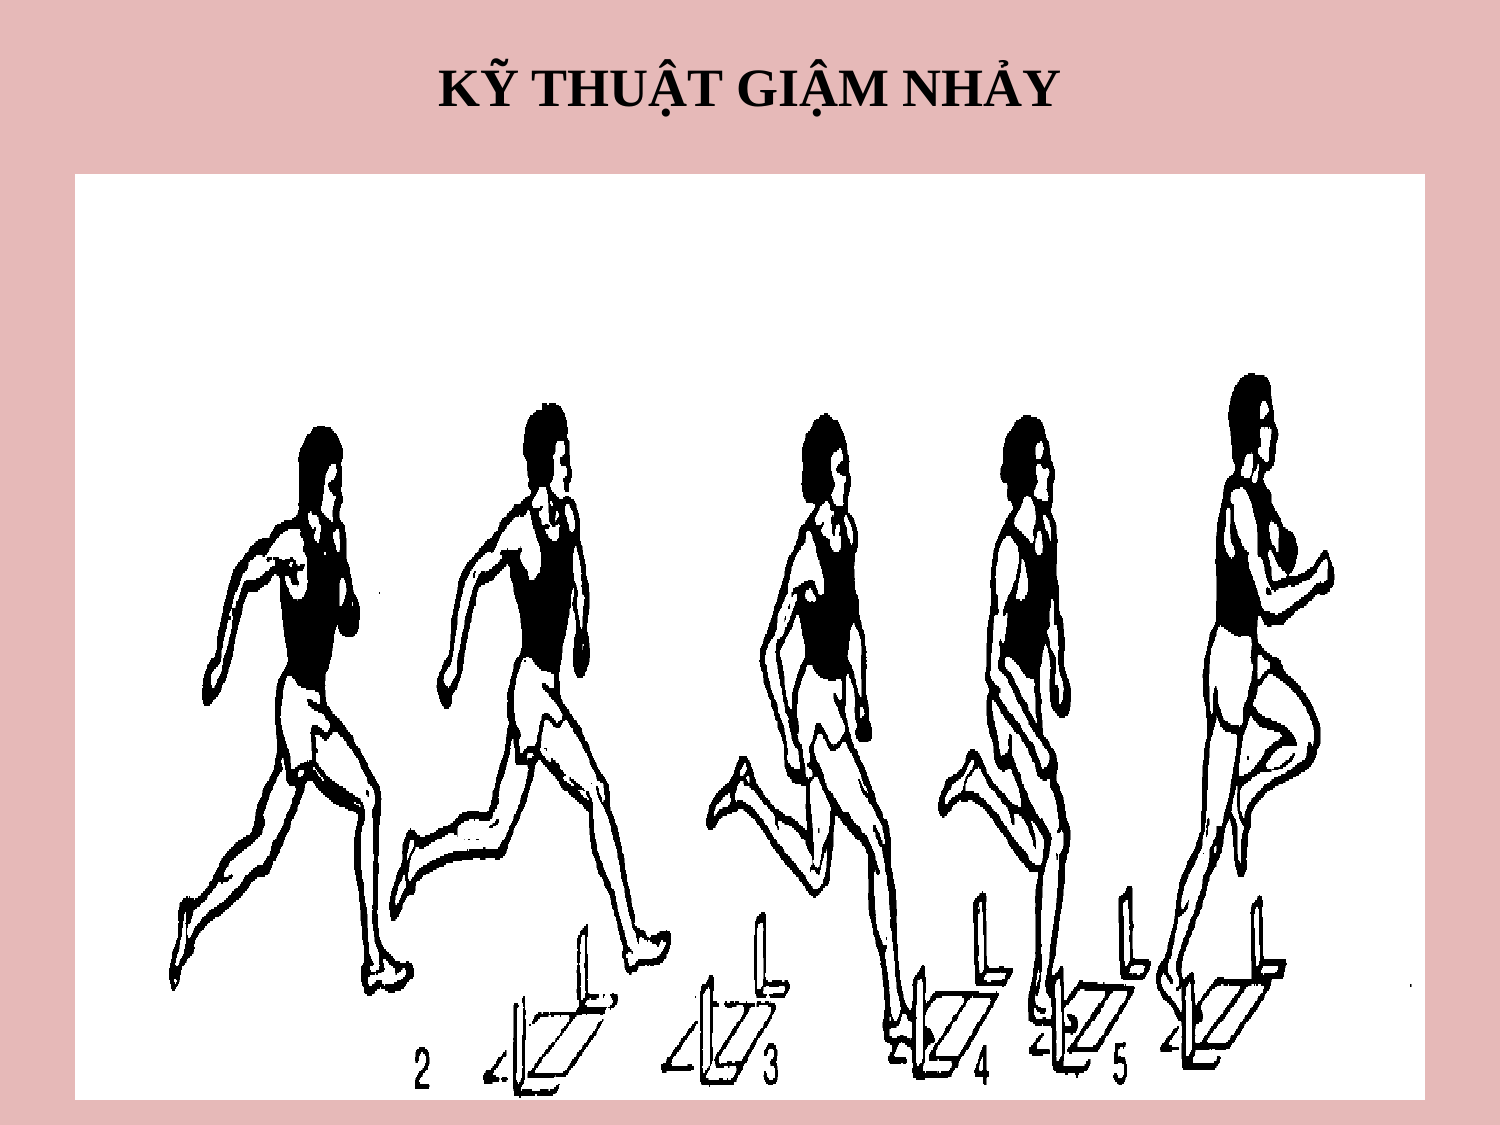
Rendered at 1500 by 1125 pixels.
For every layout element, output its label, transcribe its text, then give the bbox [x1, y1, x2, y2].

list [74, 174, 1426, 1101]
title KỸ THUẬT GIẬM NHẢY [75, 45, 1425, 125]
